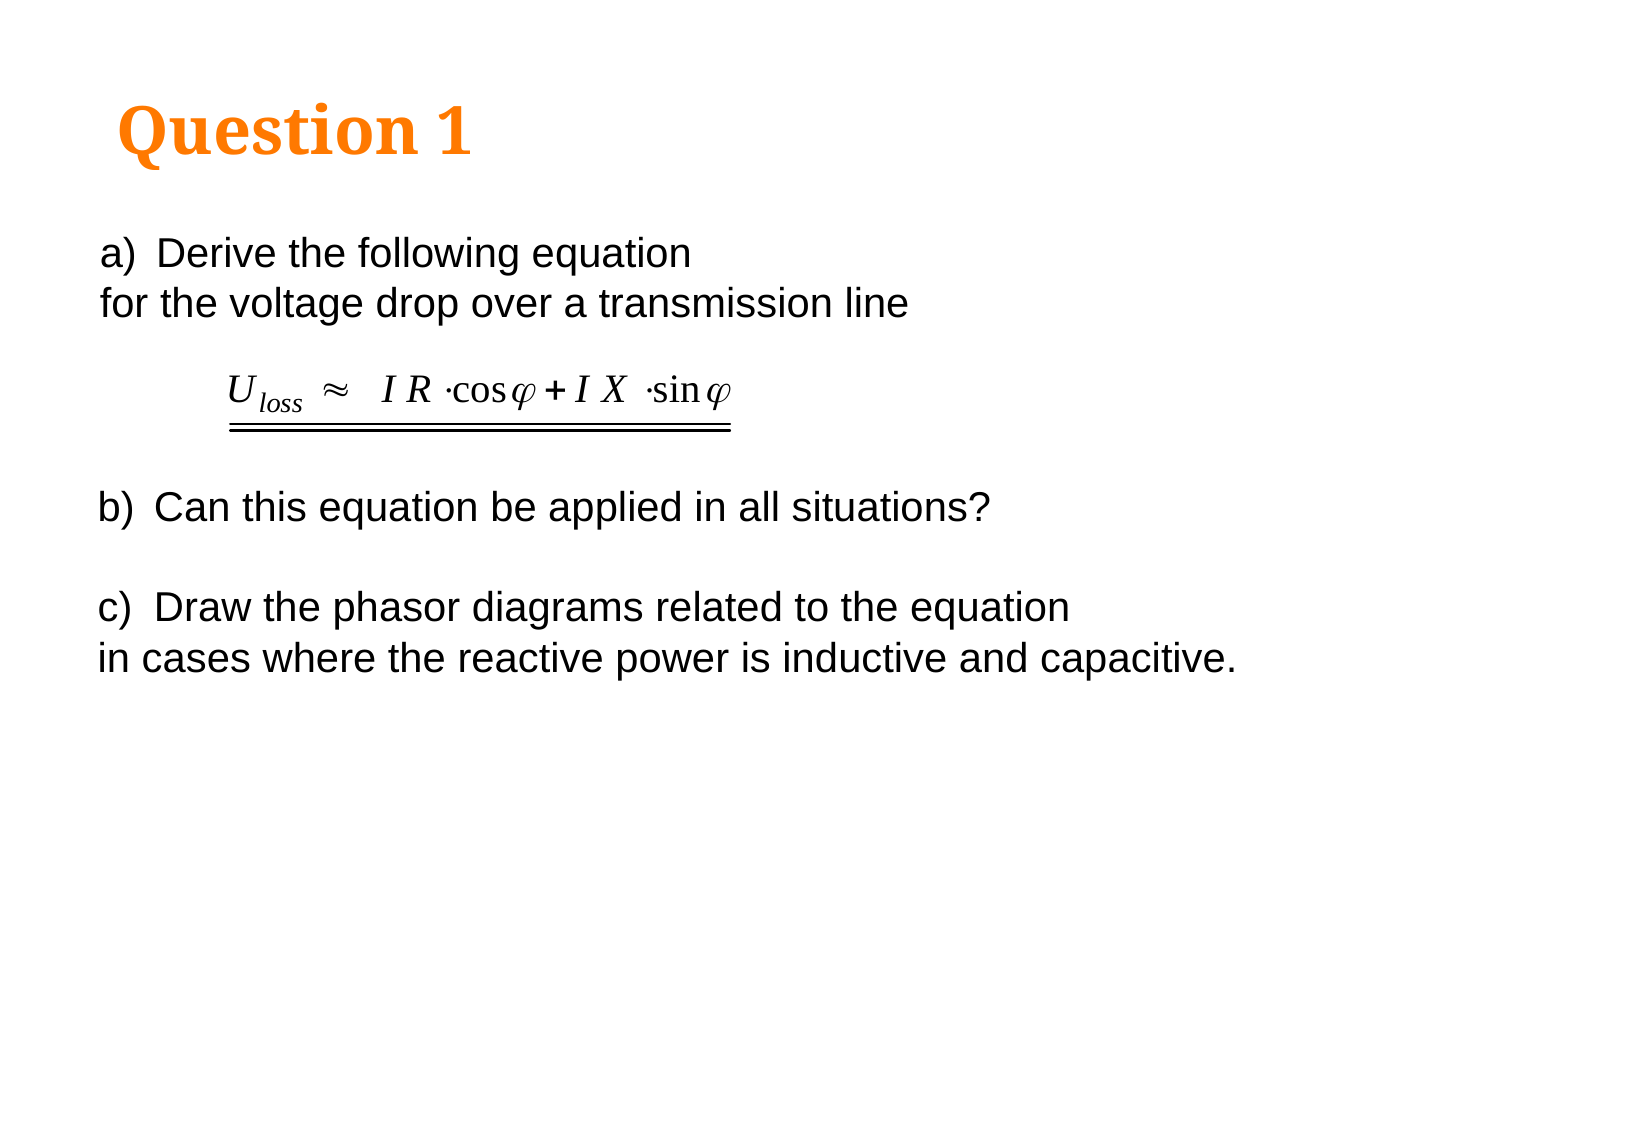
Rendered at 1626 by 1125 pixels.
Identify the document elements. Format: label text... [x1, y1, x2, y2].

text_box Can this equation be applied in all situations? Draw the phasor diagrams related to the equation in cases where the reactive power is inductive and capacitive. [82, 472, 1265, 688]
title Question 1 [101, 80, 1521, 258]
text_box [221, 362, 740, 444]
text_box Derive the following equation for the voltage drop over a transmission line [84, 218, 1015, 334]
